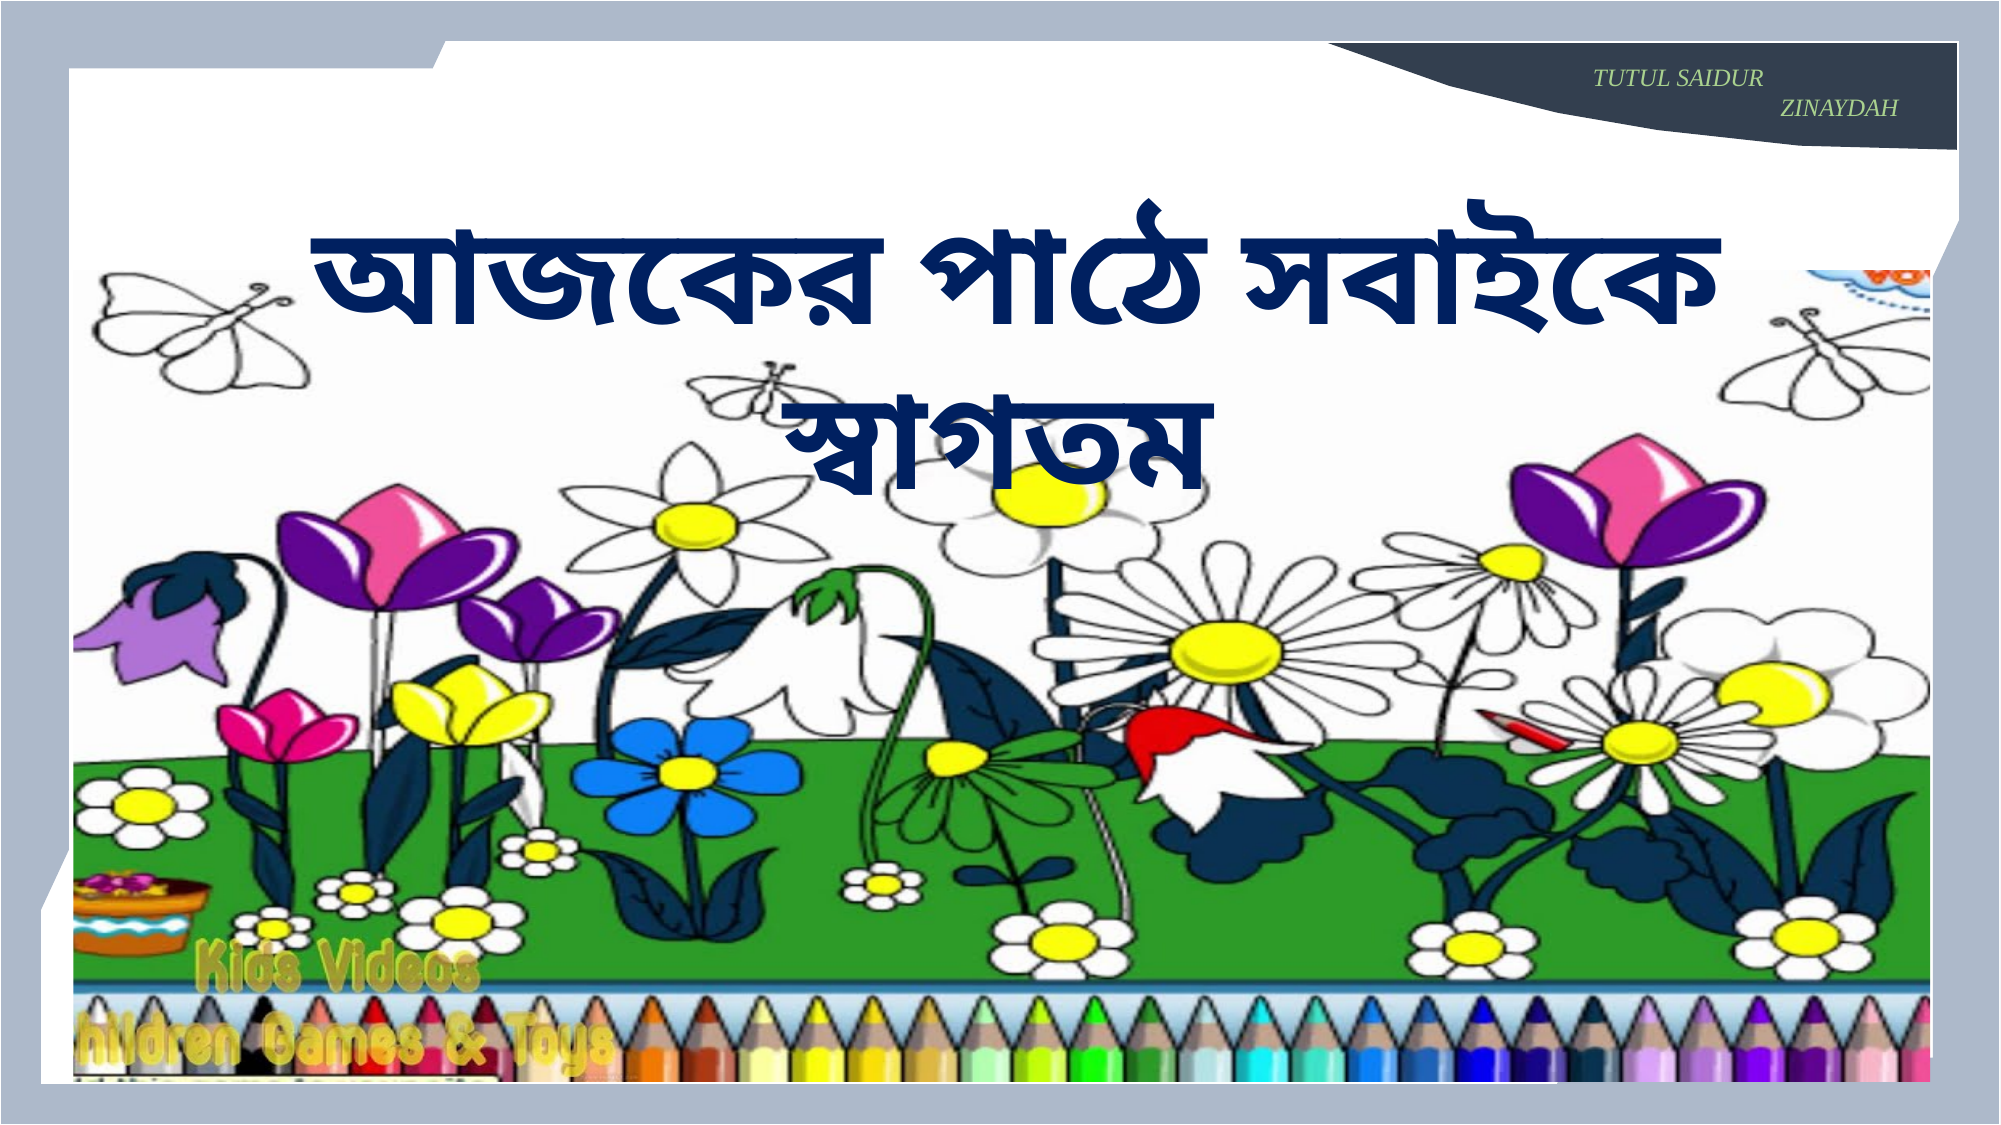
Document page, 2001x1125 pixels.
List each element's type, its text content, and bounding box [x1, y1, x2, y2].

picture [73, 270, 1931, 1083]
text_box আজকের পাঠে সবাইকে স্বাগতম [186, 179, 1846, 270]
